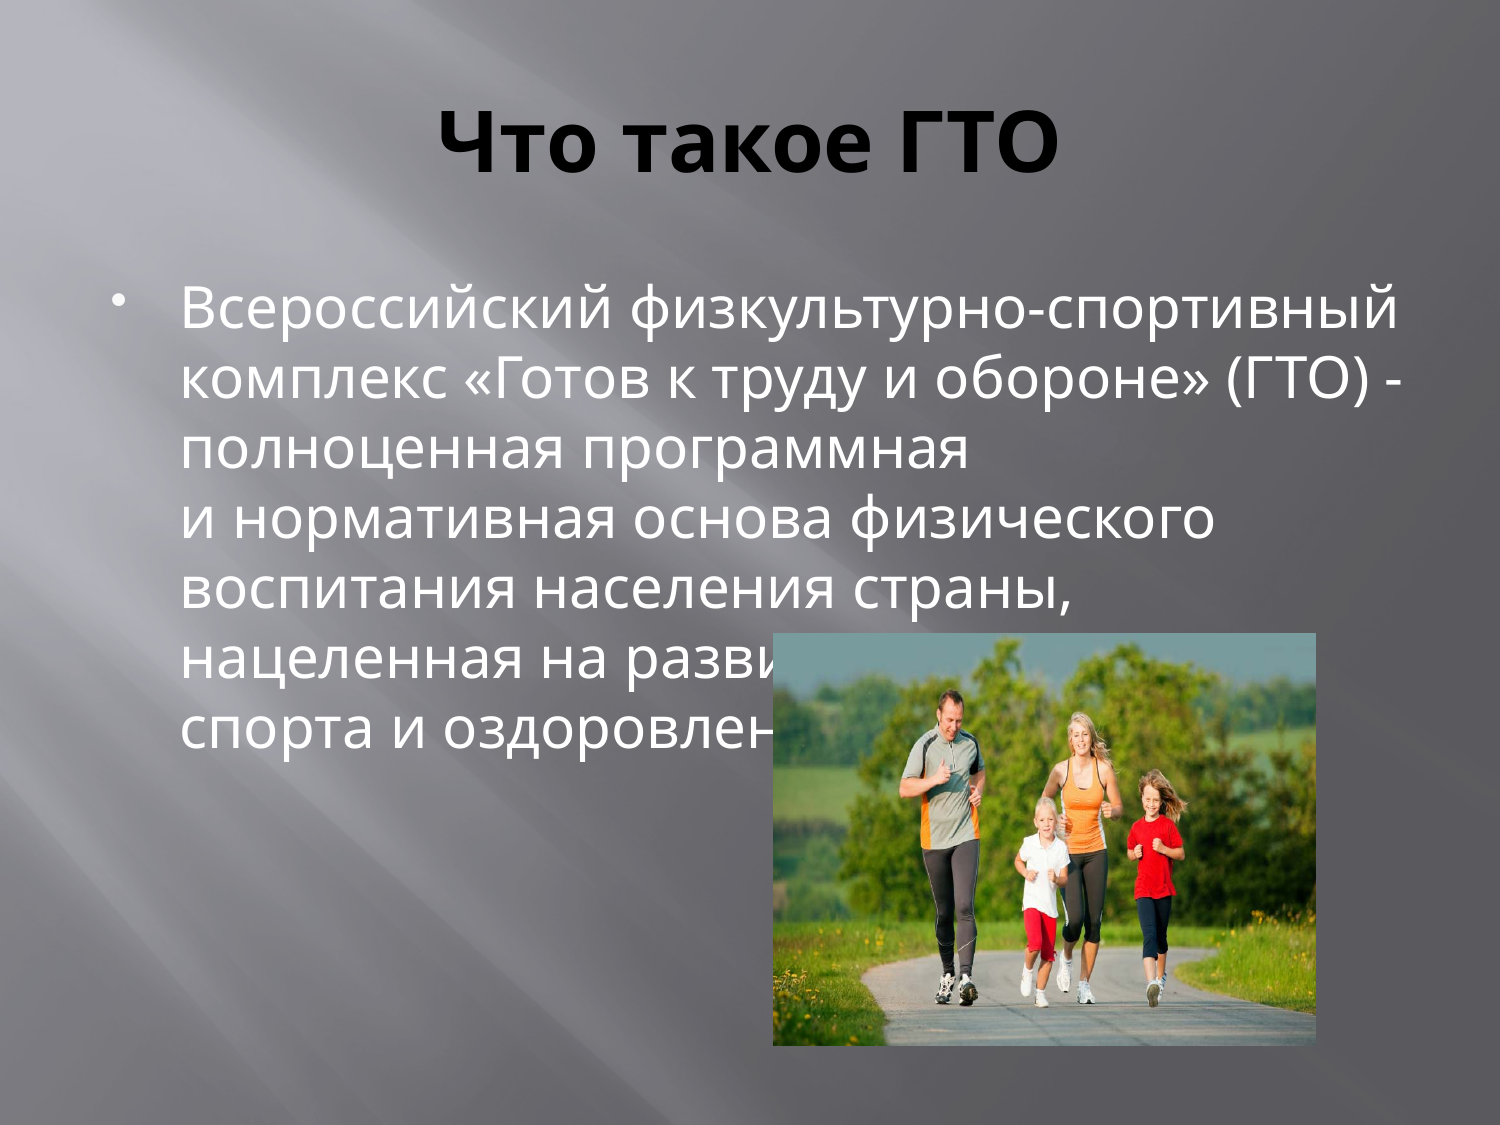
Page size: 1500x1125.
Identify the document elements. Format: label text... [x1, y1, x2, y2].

picture [773, 633, 1317, 1046]
list Всероссийский физкультурно-спортивный комплекс «Готов к труду и обороне» (ГТО) -полноценная программная и нормативная основа физического воспитания населения страны, нацеленная на развитие массового спорта и оздоровление нации. [75, 262, 1425, 1035]
title Что такое ГТО [75, 45, 1425, 233]
